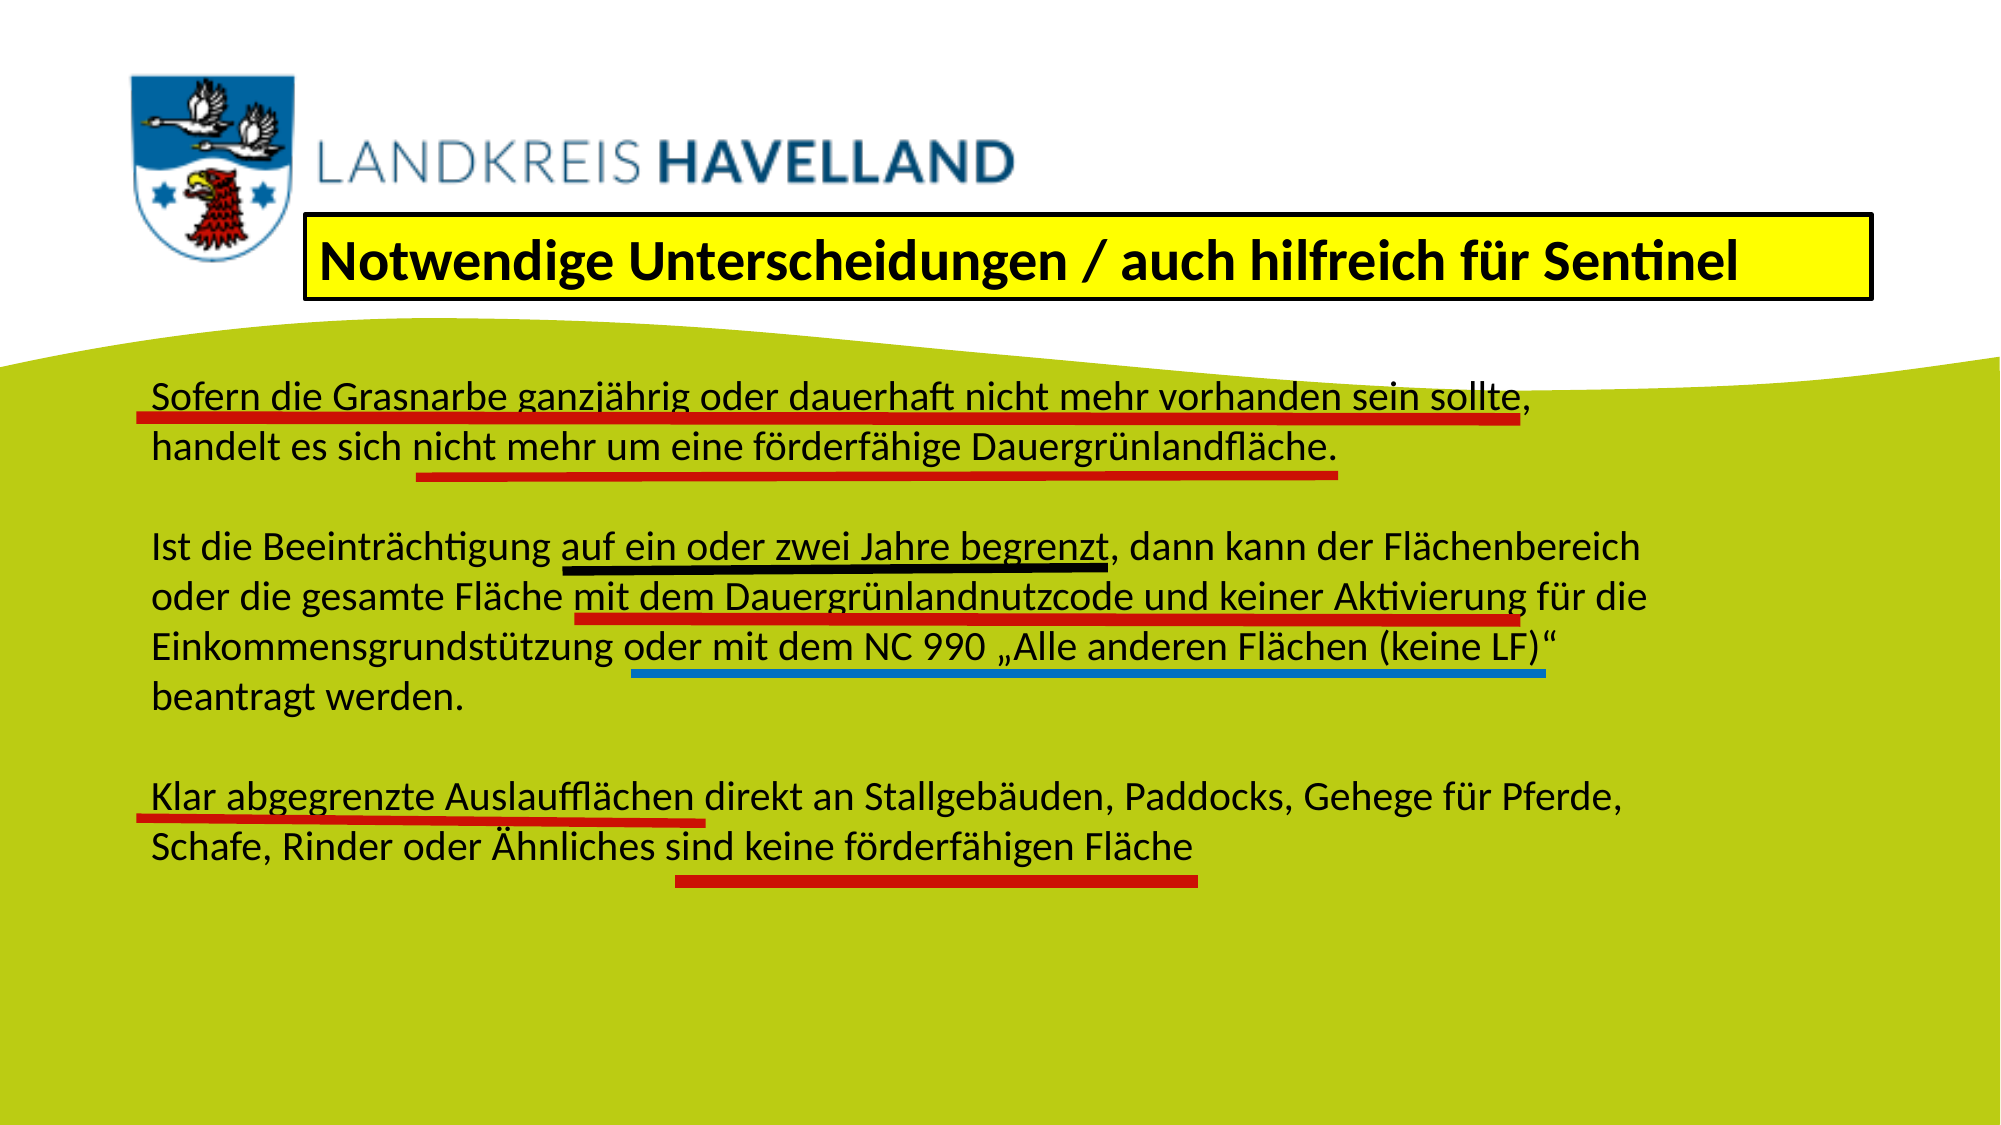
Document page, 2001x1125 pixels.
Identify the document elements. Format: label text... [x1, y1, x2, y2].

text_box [136, 818, 706, 824]
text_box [562, 567, 1108, 571]
text_box Sofern die Grasnarbe ganzjährig oder dauerhaft nicht mehr vorhanden sein sollte, handelt es sich nicht mehr um eine förderfähige Dauergrünlandfläche. Ist die Beeinträchtigung auf ein oder zwei Jahre begrenzt, dann kann der Flächenbereich oder die gesamte Fläche mit dem Dauergrünlandnutzcode und keiner Aktivierung für die Einkommensgrundstützung oder mit dem NC 990 „Alle anderen Flächen (keine LF)“ beantragt werden. Klar abgegrenzte Auslaufflächen direkt an Stallgebäuden, Paddocks, Gehege für Pferde, Schafe, Rinder oder Ähnliches sind keine förderfähigen Fläche [136, 361, 1686, 877]
text_box Notwendige Unterscheidungen / auch hilfreich für Sentinel [305, 214, 1872, 300]
